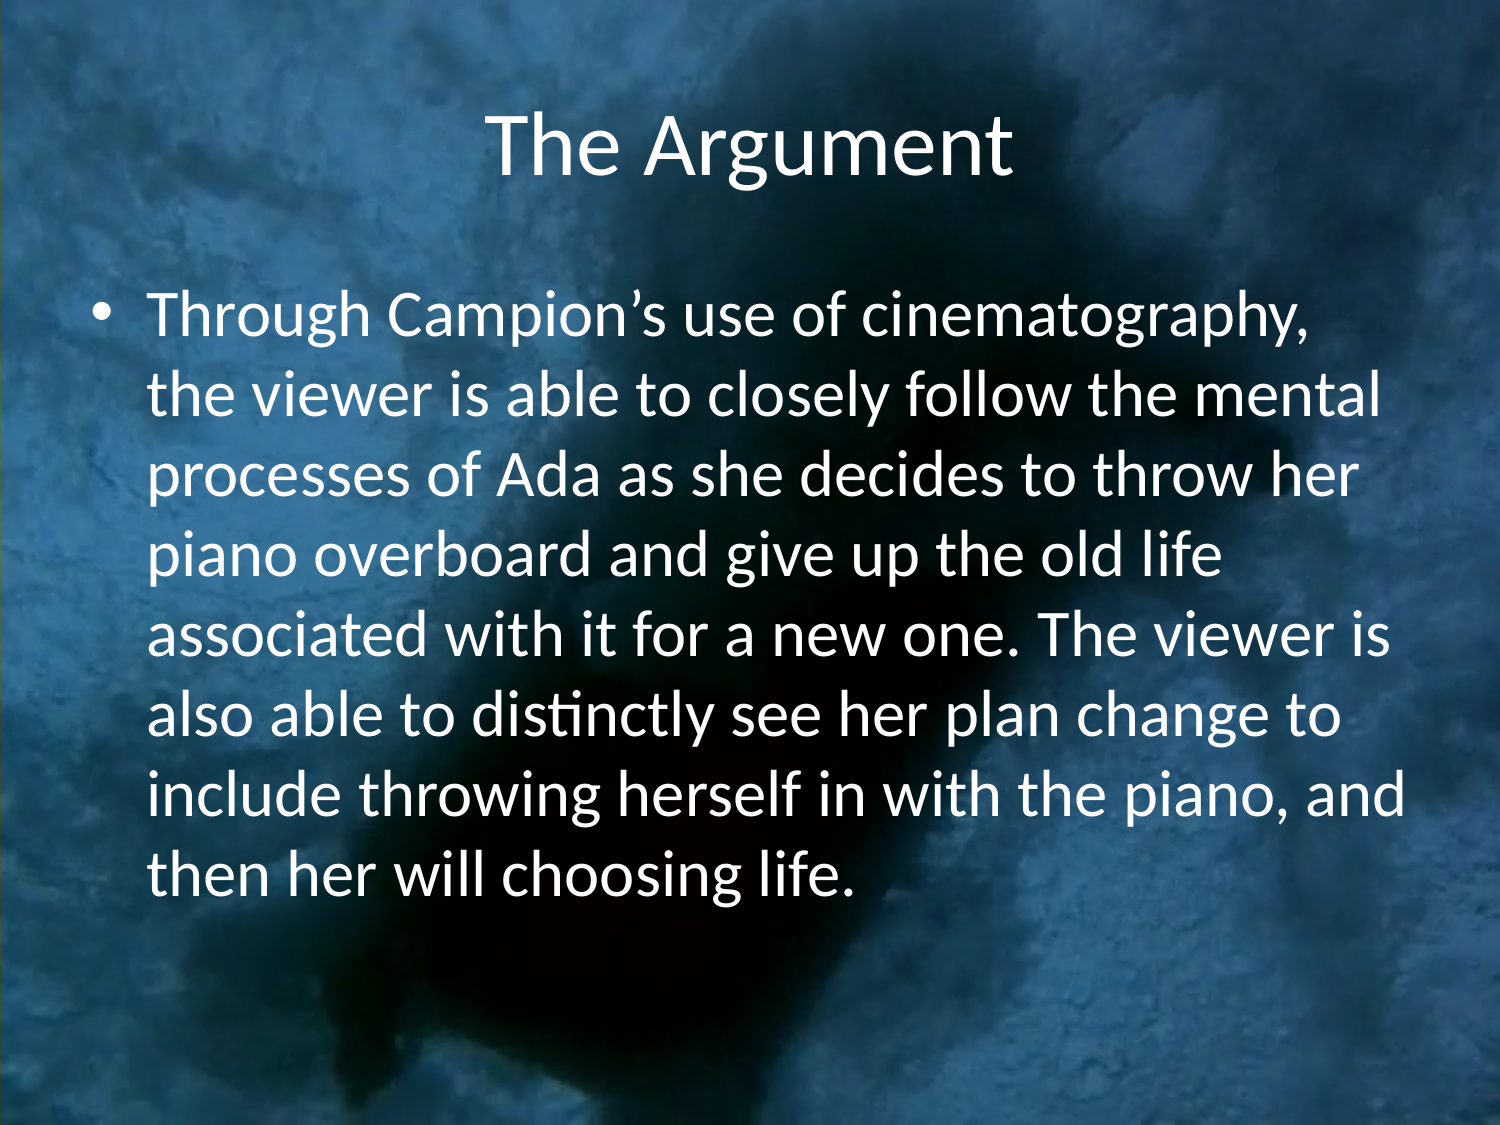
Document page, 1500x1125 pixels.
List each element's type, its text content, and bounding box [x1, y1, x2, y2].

picture [0, 0, 1500, 1125]
list Through Campion’s use of cinematography, the viewer is able to closely follow the mental processes of Ada as she decides to throw her piano overboard and give up the old life associated with it for a new one. The viewer is also able to distinctly see her plan change to include throwing herself in with the piano, and then her will choosing life. [74, 262, 1426, 1006]
title The Argument [74, 44, 1426, 233]
